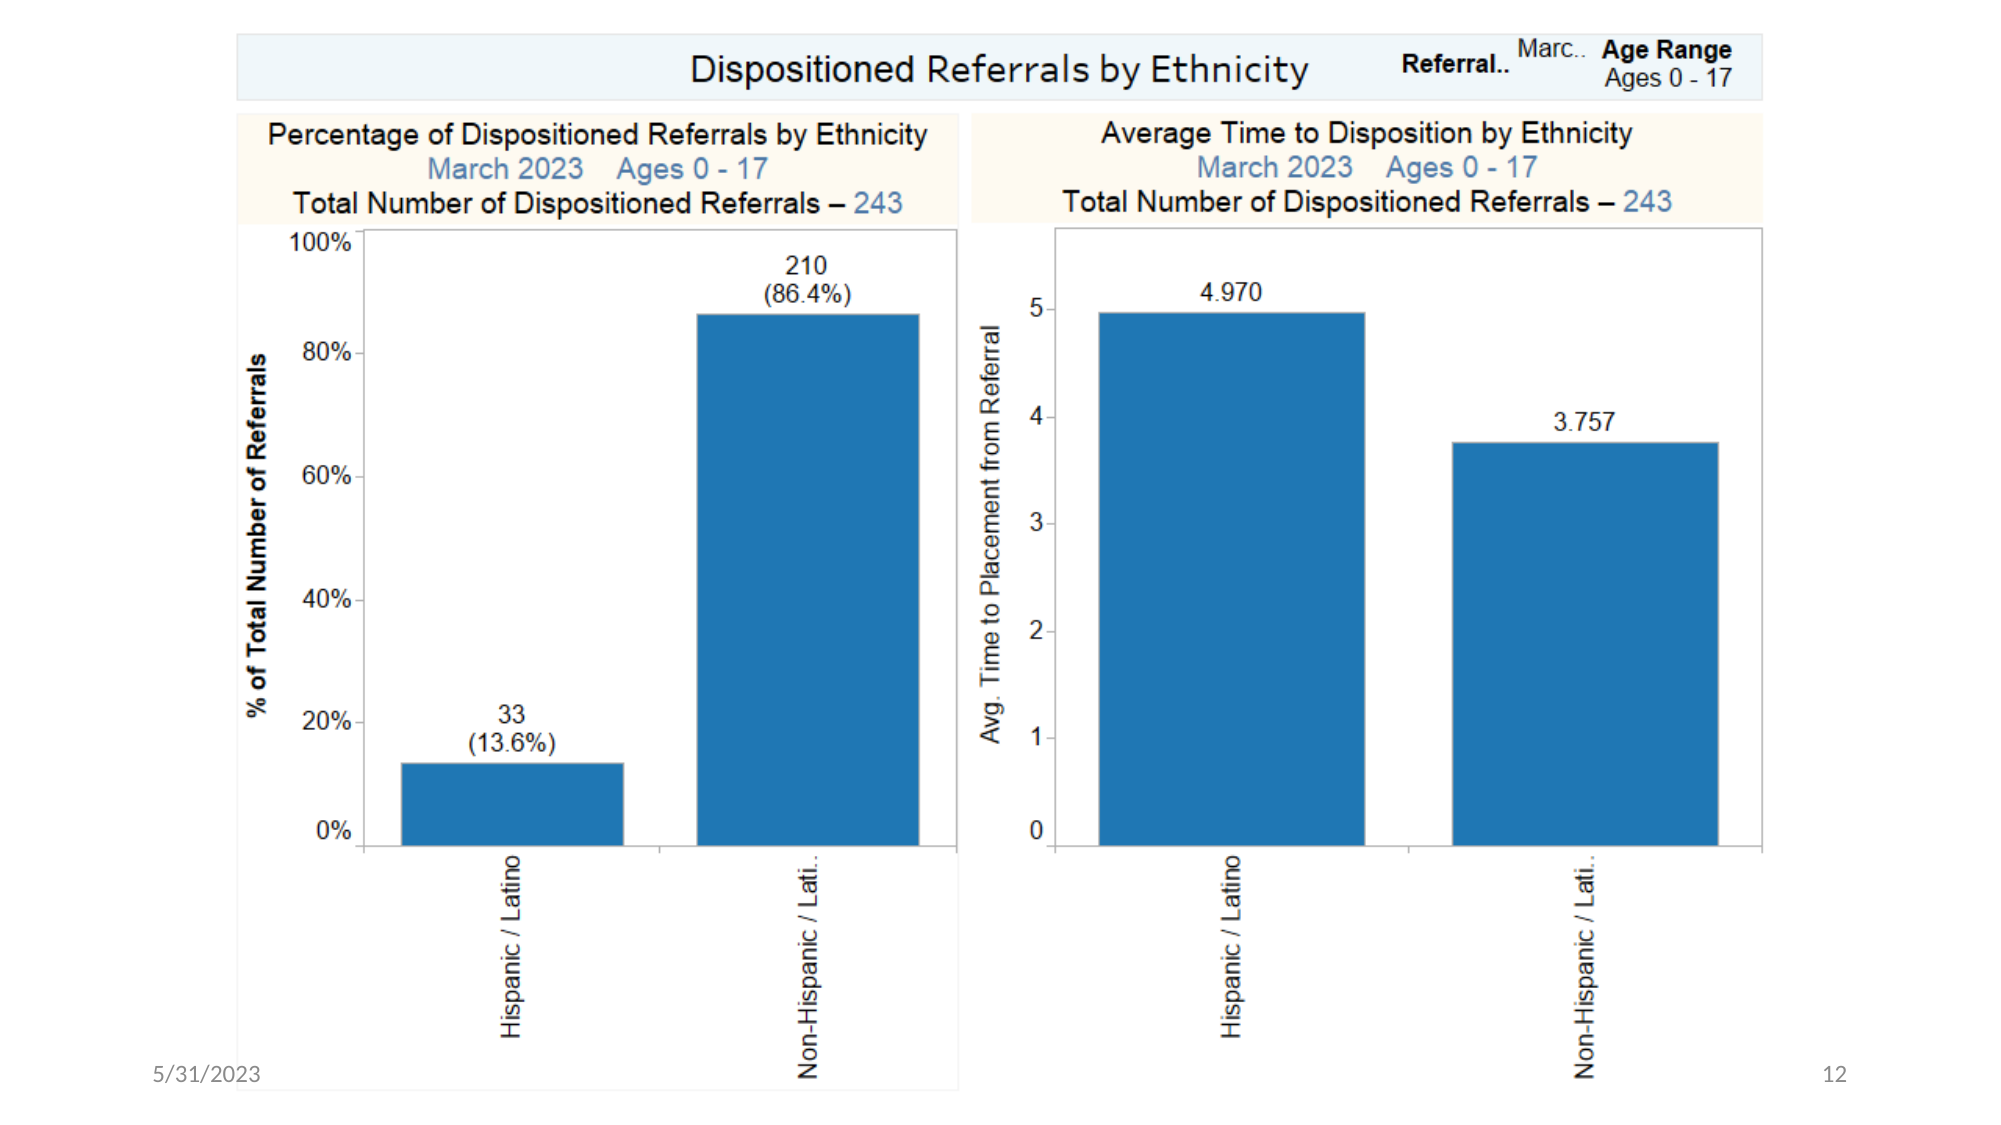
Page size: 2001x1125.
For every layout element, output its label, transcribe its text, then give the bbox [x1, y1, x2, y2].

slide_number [137, 1042, 218, 1103]
slide_number 12 [1782, 1042, 1863, 1103]
picture [218, 15, 1782, 1110]
